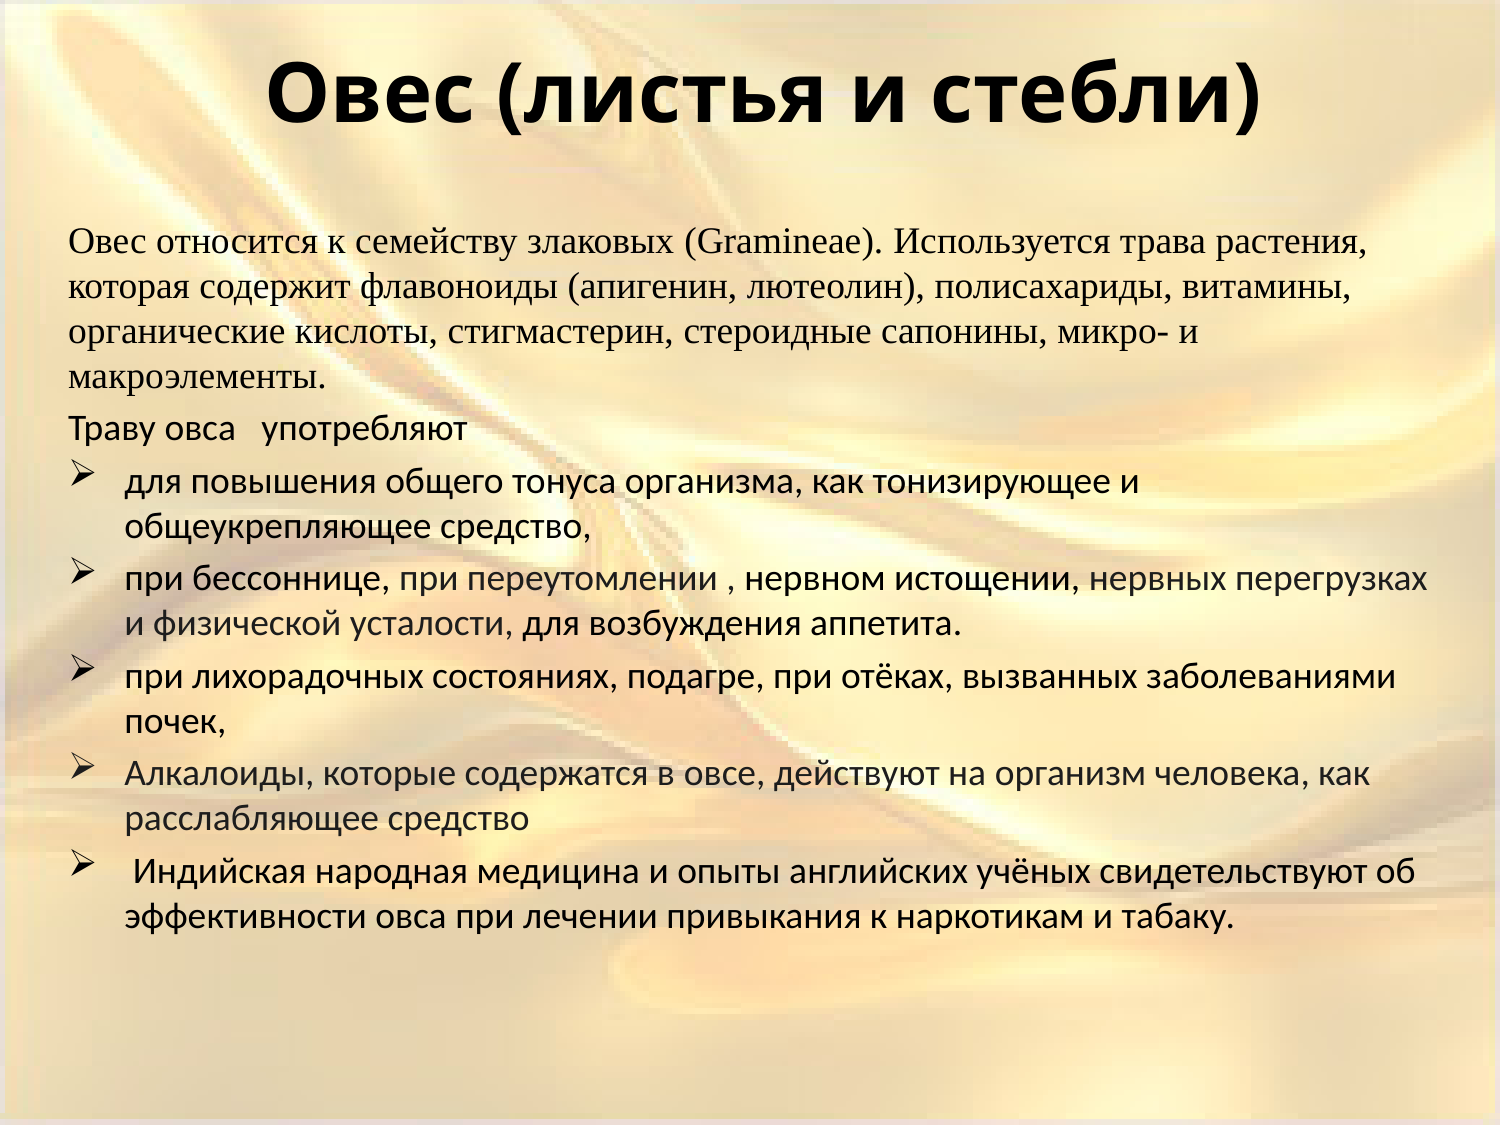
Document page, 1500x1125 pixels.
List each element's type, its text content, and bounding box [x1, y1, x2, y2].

picture [0, 0, 1500, 1125]
title Овес (листья и стебли) [88, 0, 1439, 191]
list Овес относится к семейству злаковых (Gramineae). Используется трава растения, которая содержит флавоноиды (апигенин, лютеолин), полисахариды, витамины, органические кислоты, стигмастерин, стероидные сапонины, микро- и макроэлементы. Траву овса употребляют для повышения общего тонуса организма, как тонизирующее и общеукрепляющее средство, при бессоннице, при переутомлении , нервном истощении, нервных перегрузках и физической усталости, для возбуждения аппетита. при лихорадочных состояниях, подагре, при отёках, вызванных заболеваниями почек, Алкалоиды, которые содержатся в овсе, действуют на организм человека, как расслабляющее средство Индийская народная медицина и опыты английских учёных свидетельствуют об эффективности овса при лечении привыкания к наркотикам и табаку. [53, 208, 1471, 944]
